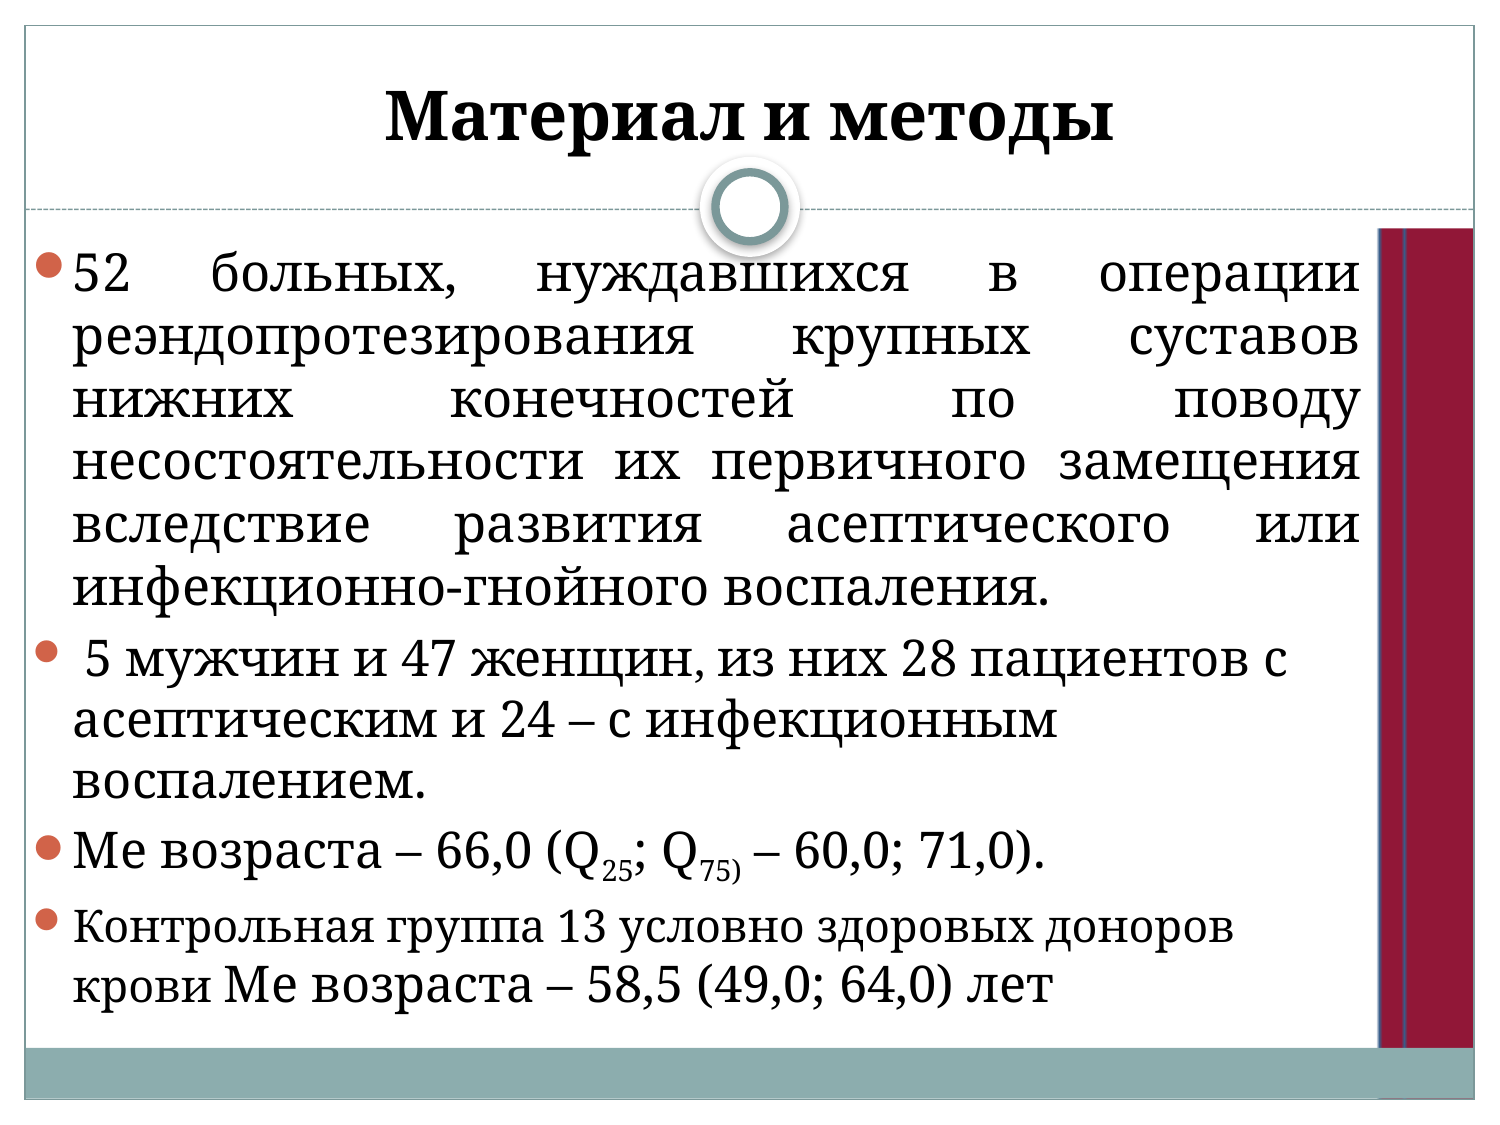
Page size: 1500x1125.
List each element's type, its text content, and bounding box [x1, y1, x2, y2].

picture [26, 229, 1473, 1047]
title Материал и методы [49, 37, 1450, 162]
list 52 больных, нуждавшихся в операции реэндопротезирования крупных суставов нижних конечностей по поводу несостоятельности их первичного замещения вследствие развития асептического или инфекционно-гнойного воспаления. 5 мужчин и 47 женщин, из них 28 пациентов с асептическим и 24 – с инфекционным воспалением. Ме возраста – 66,0 (Q25; Q75) – 60,0; 71,0). Контрольная группа 13 условно здоровых доноров крови Ме возраста – 58,5 (49,0; 64,0) лет [17, 231, 1377, 1035]
